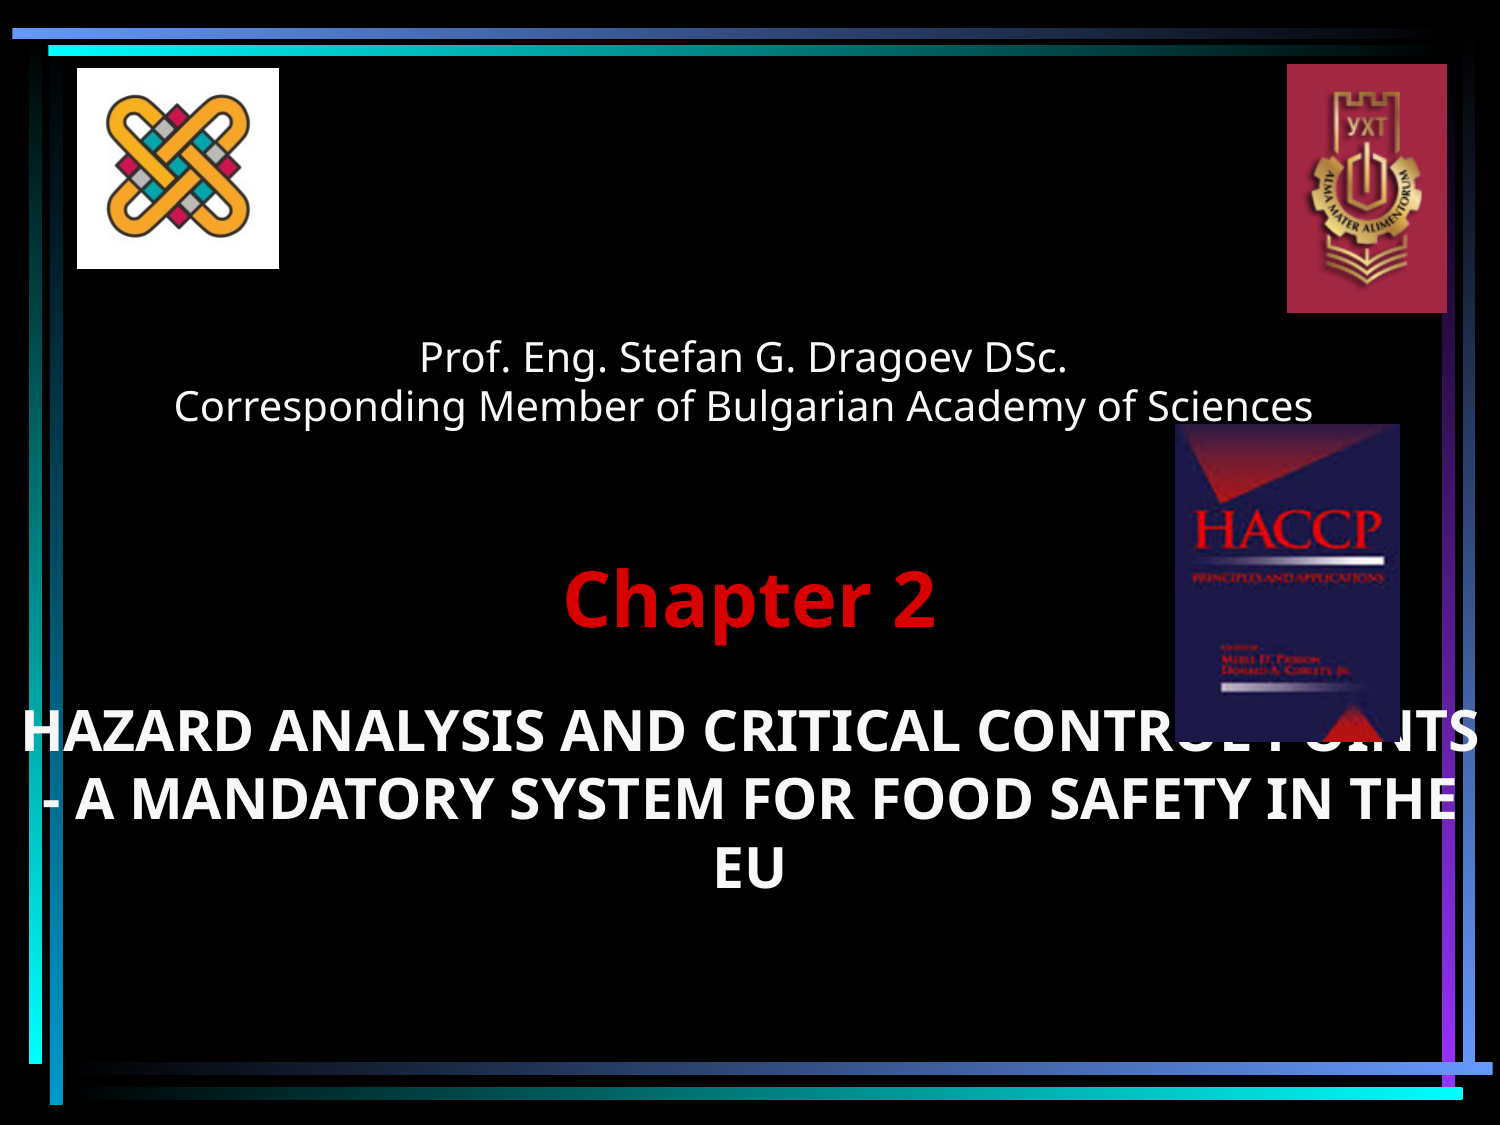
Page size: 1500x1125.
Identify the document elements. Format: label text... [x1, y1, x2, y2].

picture [1287, 64, 1448, 313]
picture [77, 68, 279, 270]
picture [1174, 424, 1401, 742]
title Chapter 2 Hazard Analysis and Critical Control Points - A Mandatory System for Food Safety in the EU [0, 449, 1500, 1051]
subtitle Prof. Eng. Stefan G. Dragoev DSc. Corresponding Member of Bulgarian Academy of Sciences [74, 274, 1413, 351]
